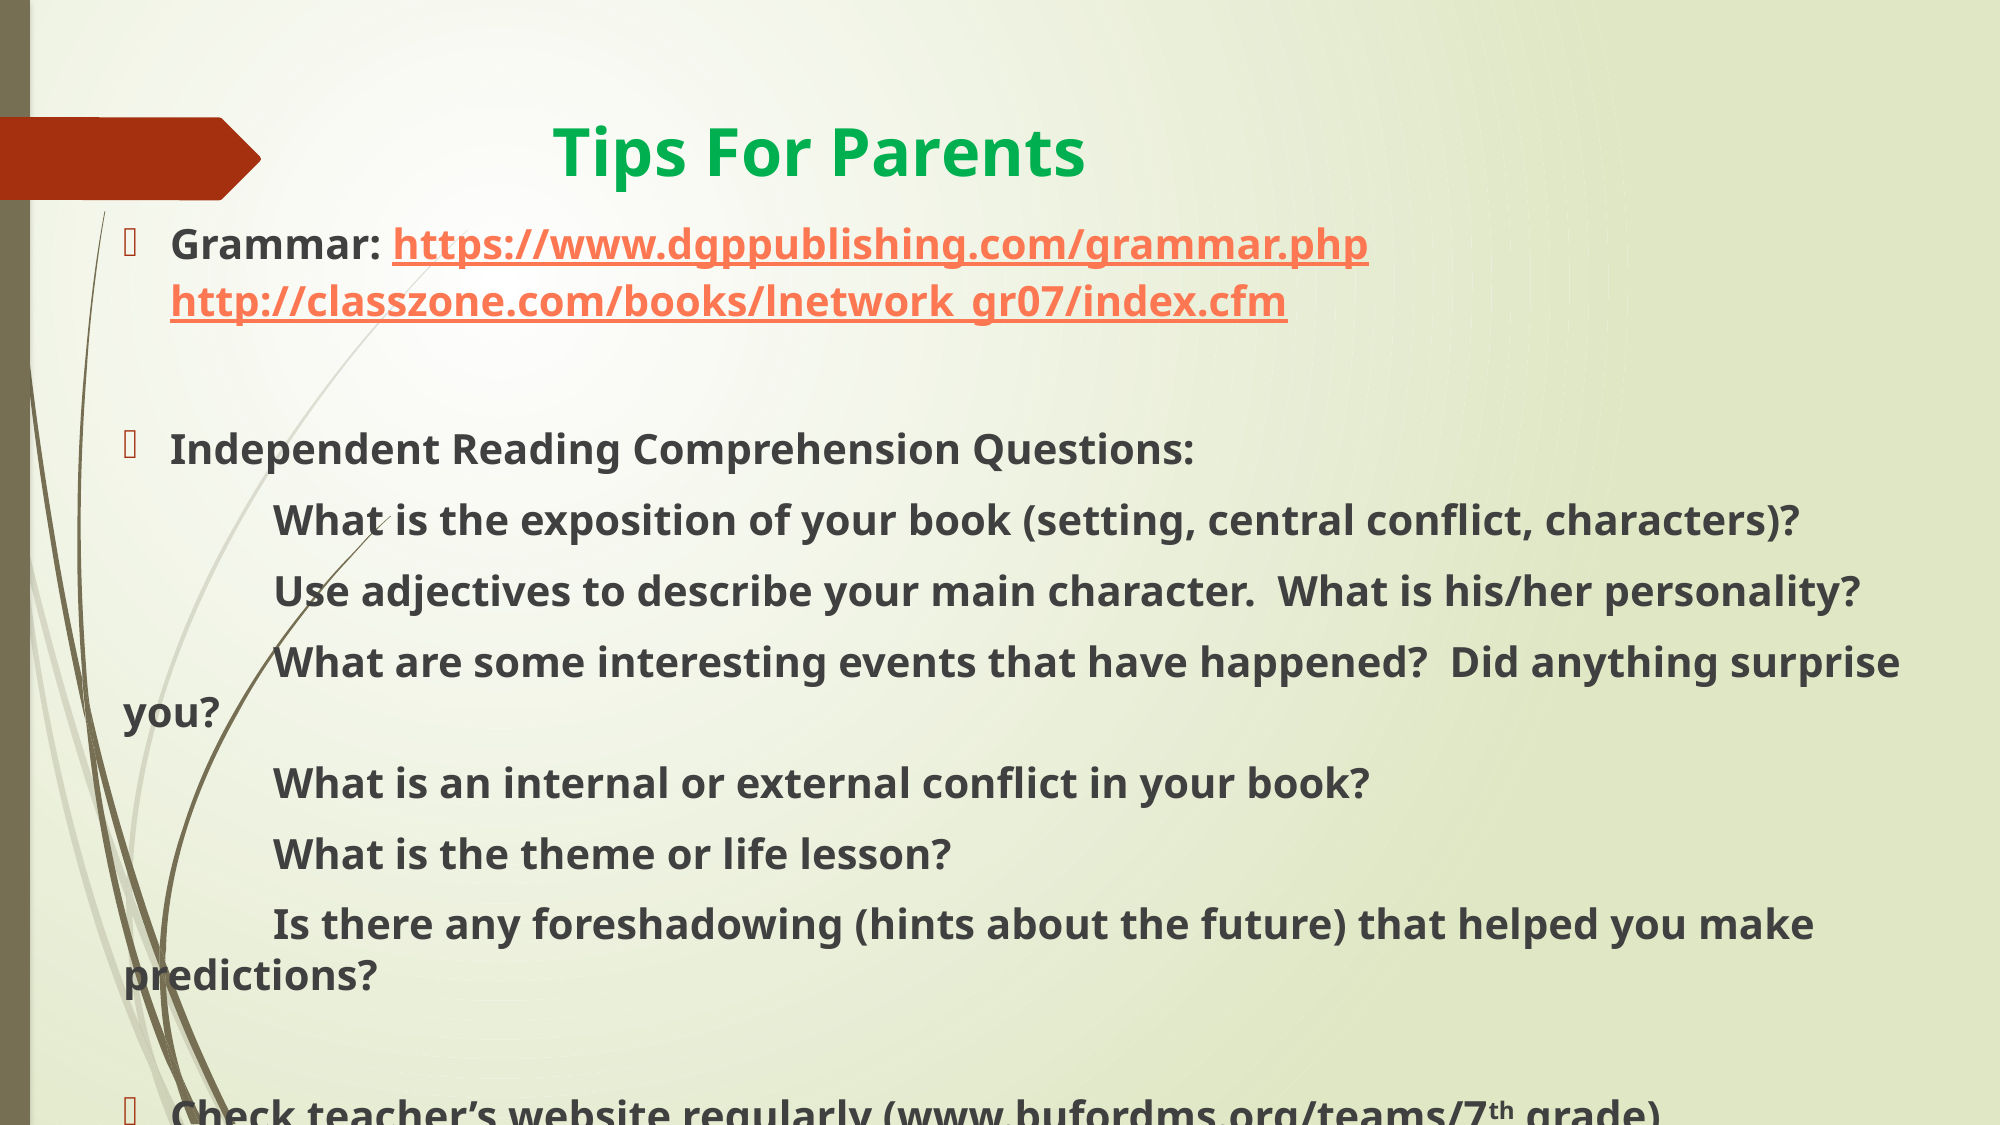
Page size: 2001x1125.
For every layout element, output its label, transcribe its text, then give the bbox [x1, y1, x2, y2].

list Grammar: https://www.dgppublishing.com/grammar.php http://classzone.com/books/lnetwork_gr07/index.cfm Independent Reading Comprehension Questions: What is the exposition of your book (setting, central conflict, characters)? Use adjectives to describe your main character. What is his/her personality? What are some interesting events that have happened? Did anything surprise you? What is an internal or external conflict in your book? What is the theme or life lesson? Is there any foreshadowing (hints about the future) that helped you make predictions? Check teacher’s website regularly (www.bufordms.org/teams/7th grade) [33, 210, 2000, 1080]
title Tips For Parents [537, 102, 2000, 210]
